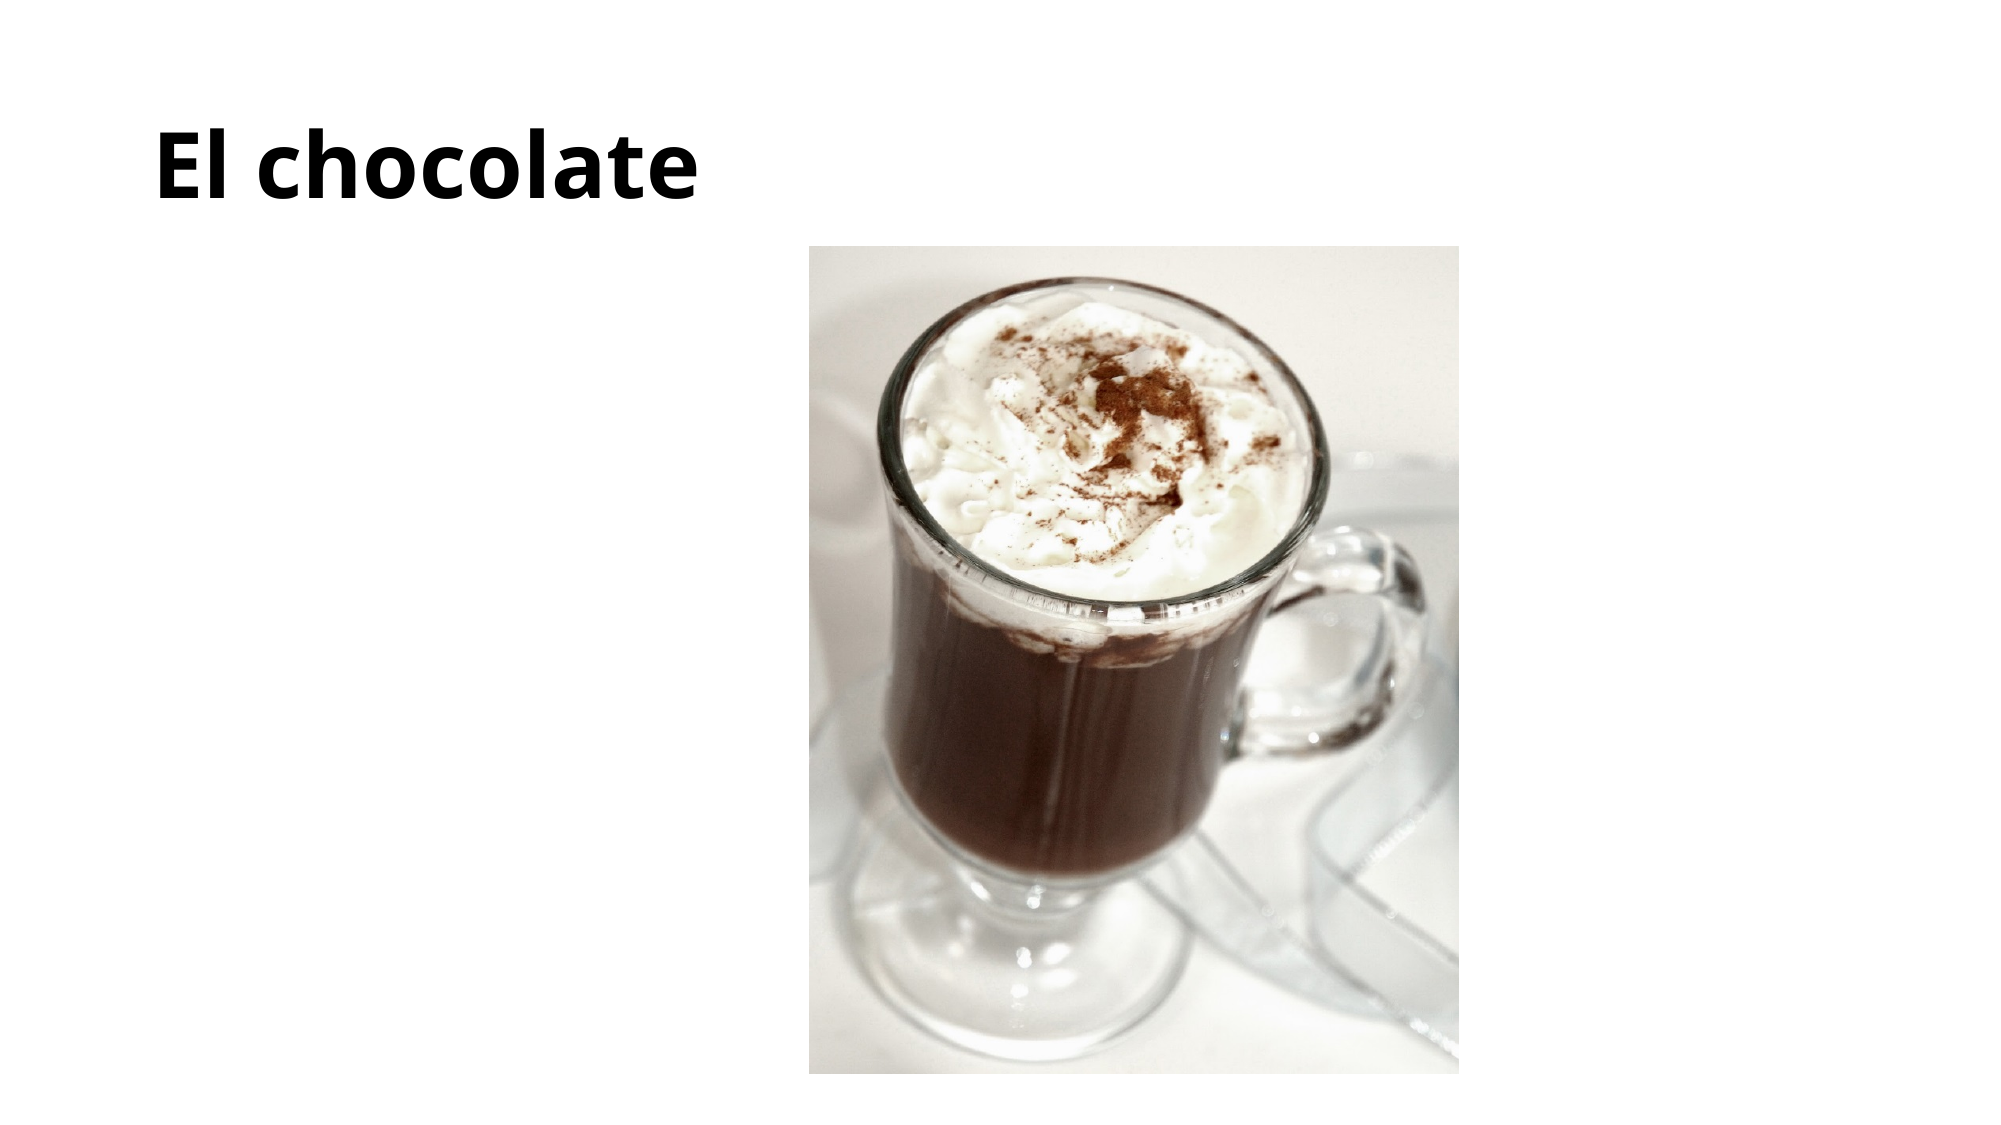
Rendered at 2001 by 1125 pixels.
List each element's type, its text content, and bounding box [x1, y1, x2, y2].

title El chocolate [137, 59, 1863, 278]
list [809, 246, 1459, 1074]
